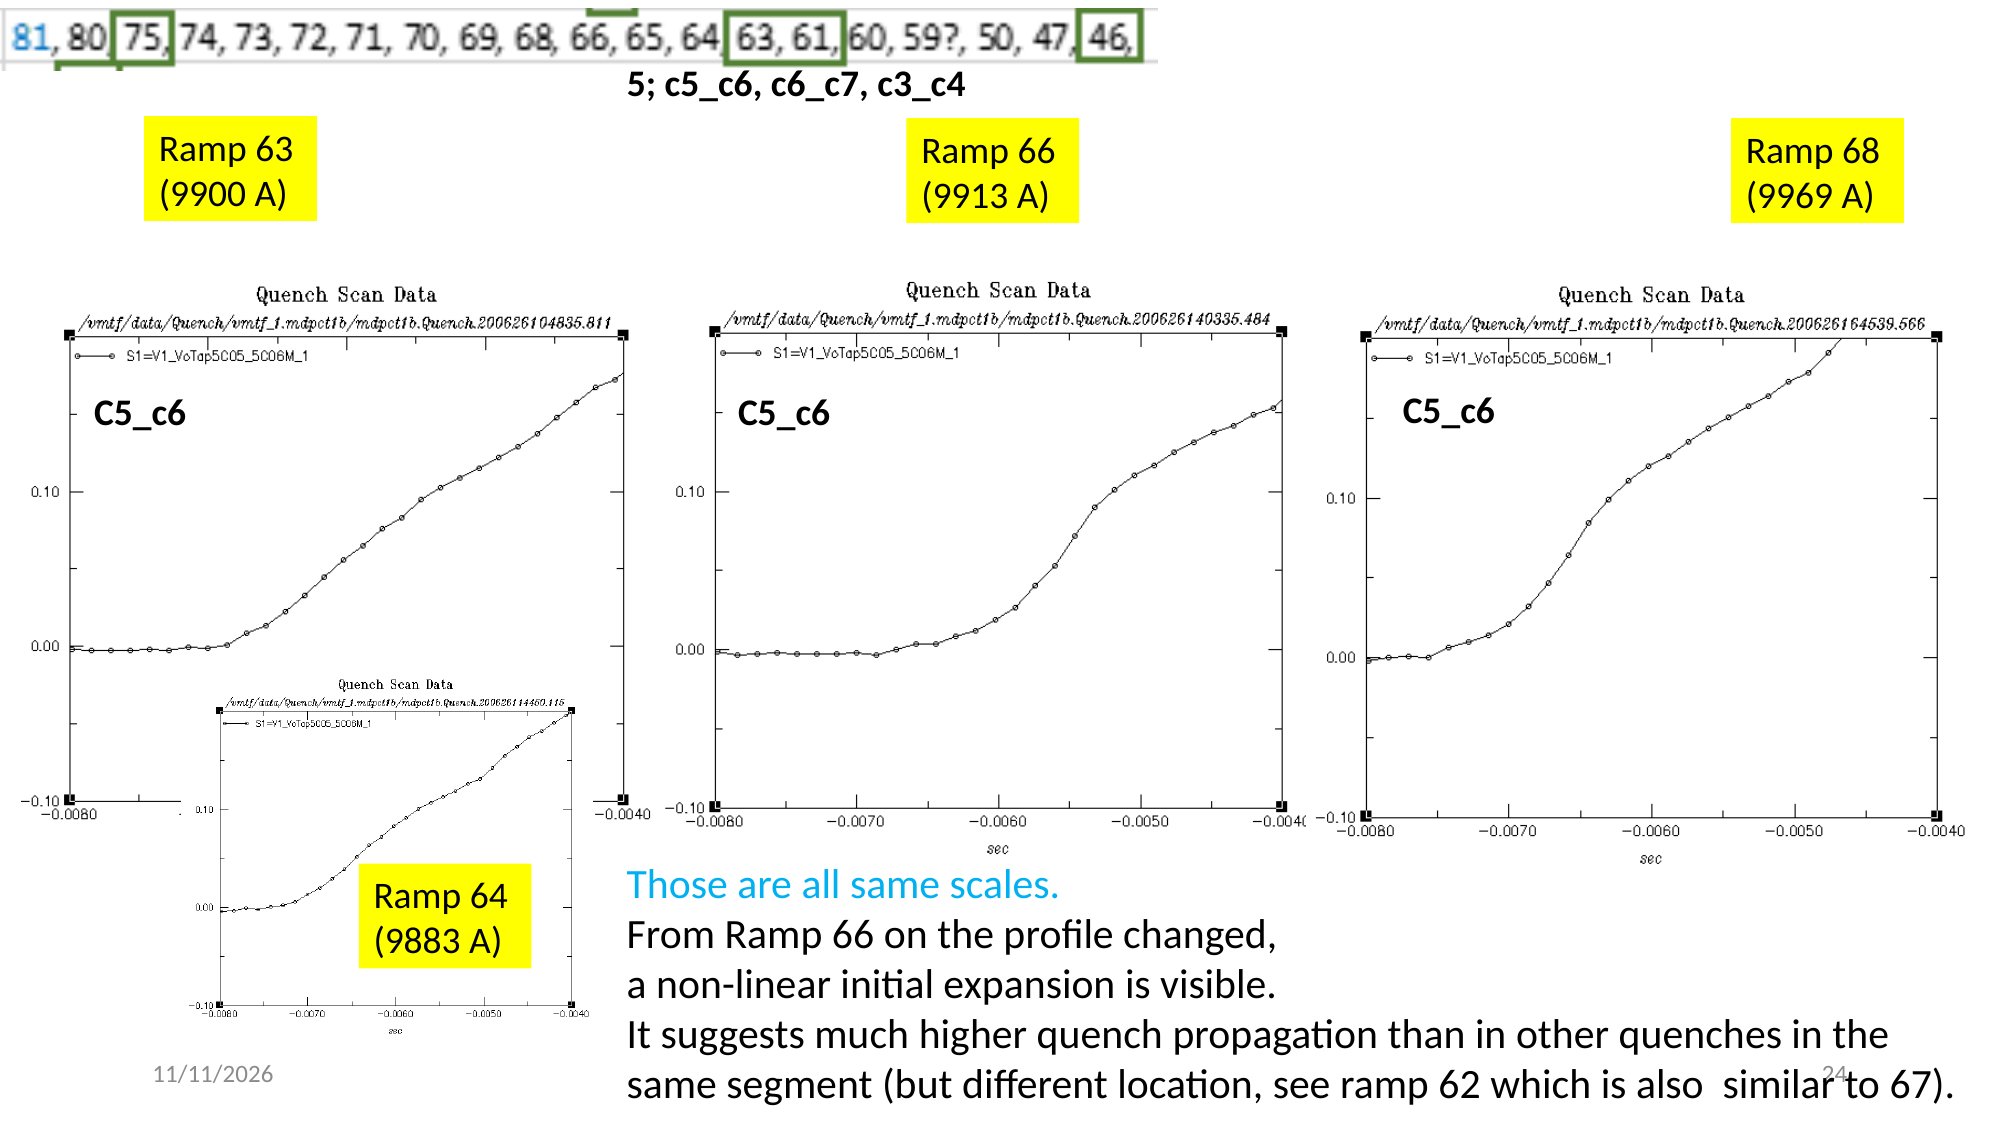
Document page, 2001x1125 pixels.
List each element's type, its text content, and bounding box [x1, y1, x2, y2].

picture [21, 271, 1979, 1043]
text_box Those are all same scales. From Ramp 66 on the profile changed, a non-linear initial expansion is visible. It suggests much higher quench propagation than in other quenches in the same segment (but different location, see ramp 62 which is also similar to 67). [611, 849, 1991, 1115]
text_box Ramp 68 (9969 A) [1731, 118, 1904, 223]
slide_number 24 [1412, 1042, 1863, 1103]
text_box Ramp 63 (9900 A) [144, 116, 317, 221]
text_box Ramp 66 (9913 A) [906, 118, 1080, 223]
picture [0, 8, 1158, 71]
text_box 5; c5_c6, c6_c7, c3_c4 [612, 71, 981, 112]
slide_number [137, 1042, 588, 1103]
